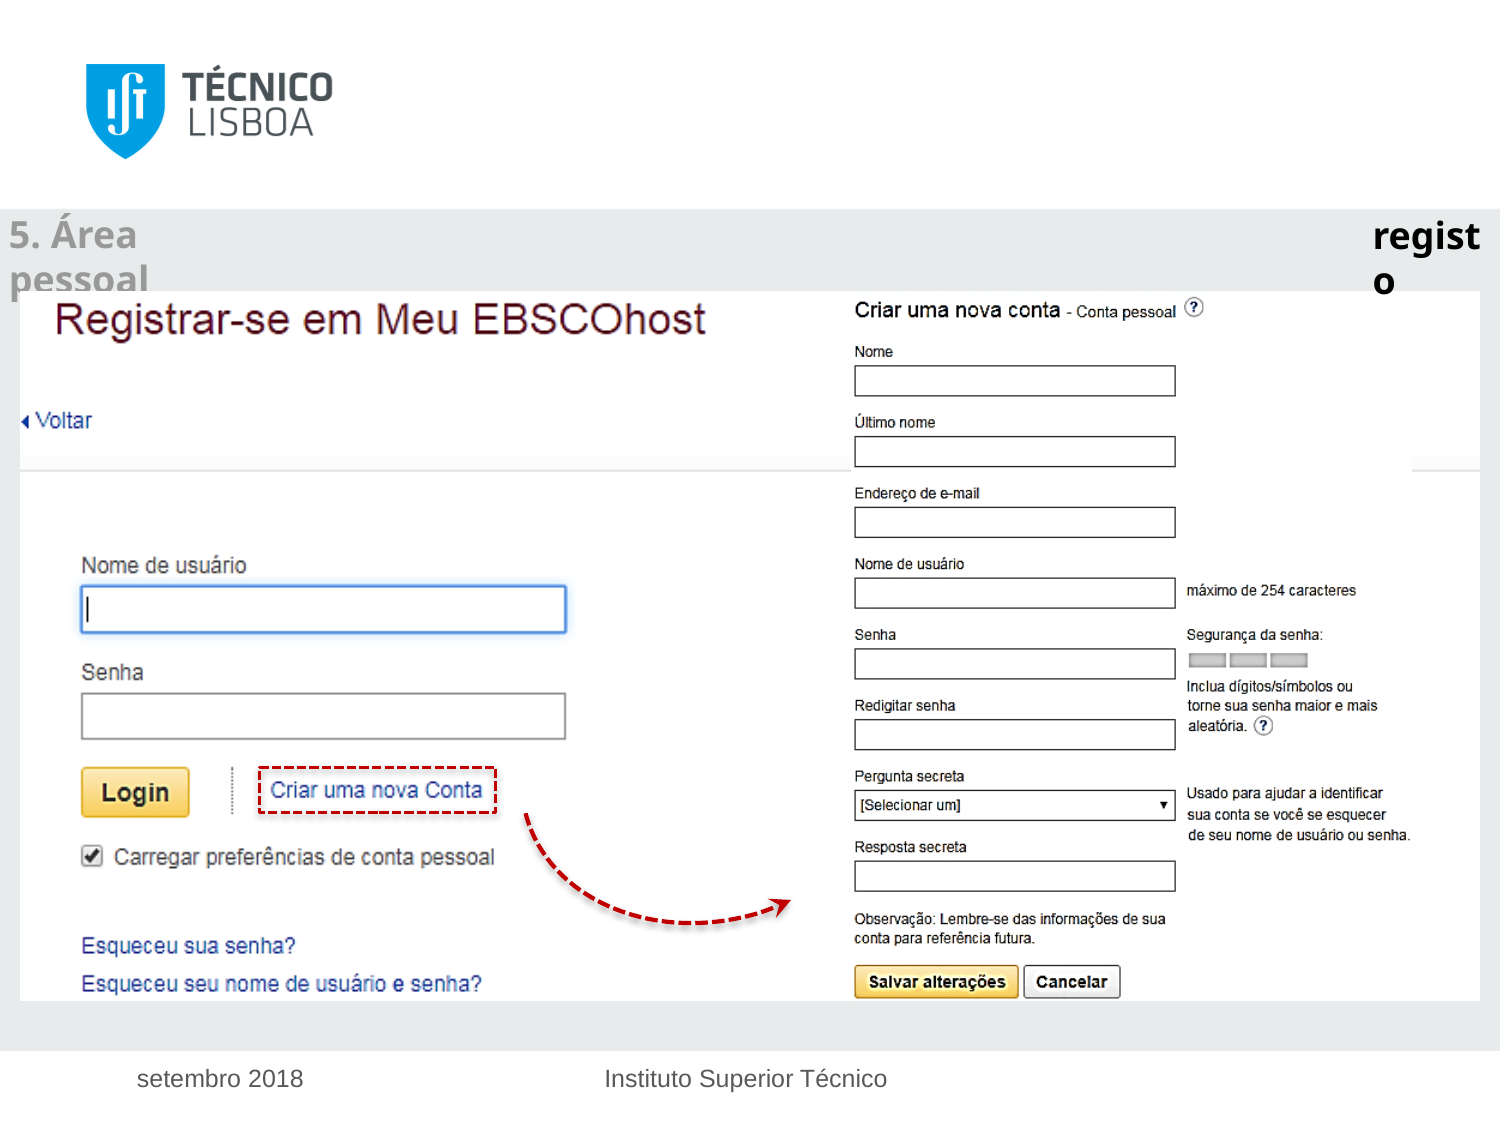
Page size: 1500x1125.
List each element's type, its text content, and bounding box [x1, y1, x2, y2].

footer Instituto Superior Técnico [512, 1052, 988, 1103]
text_box registo [1357, 204, 1500, 310]
picture [0, 0, 1500, 1125]
slide_number setembro 2018 [121, 1052, 425, 1103]
text_box 5. Área pessoal [0, 203, 276, 308]
